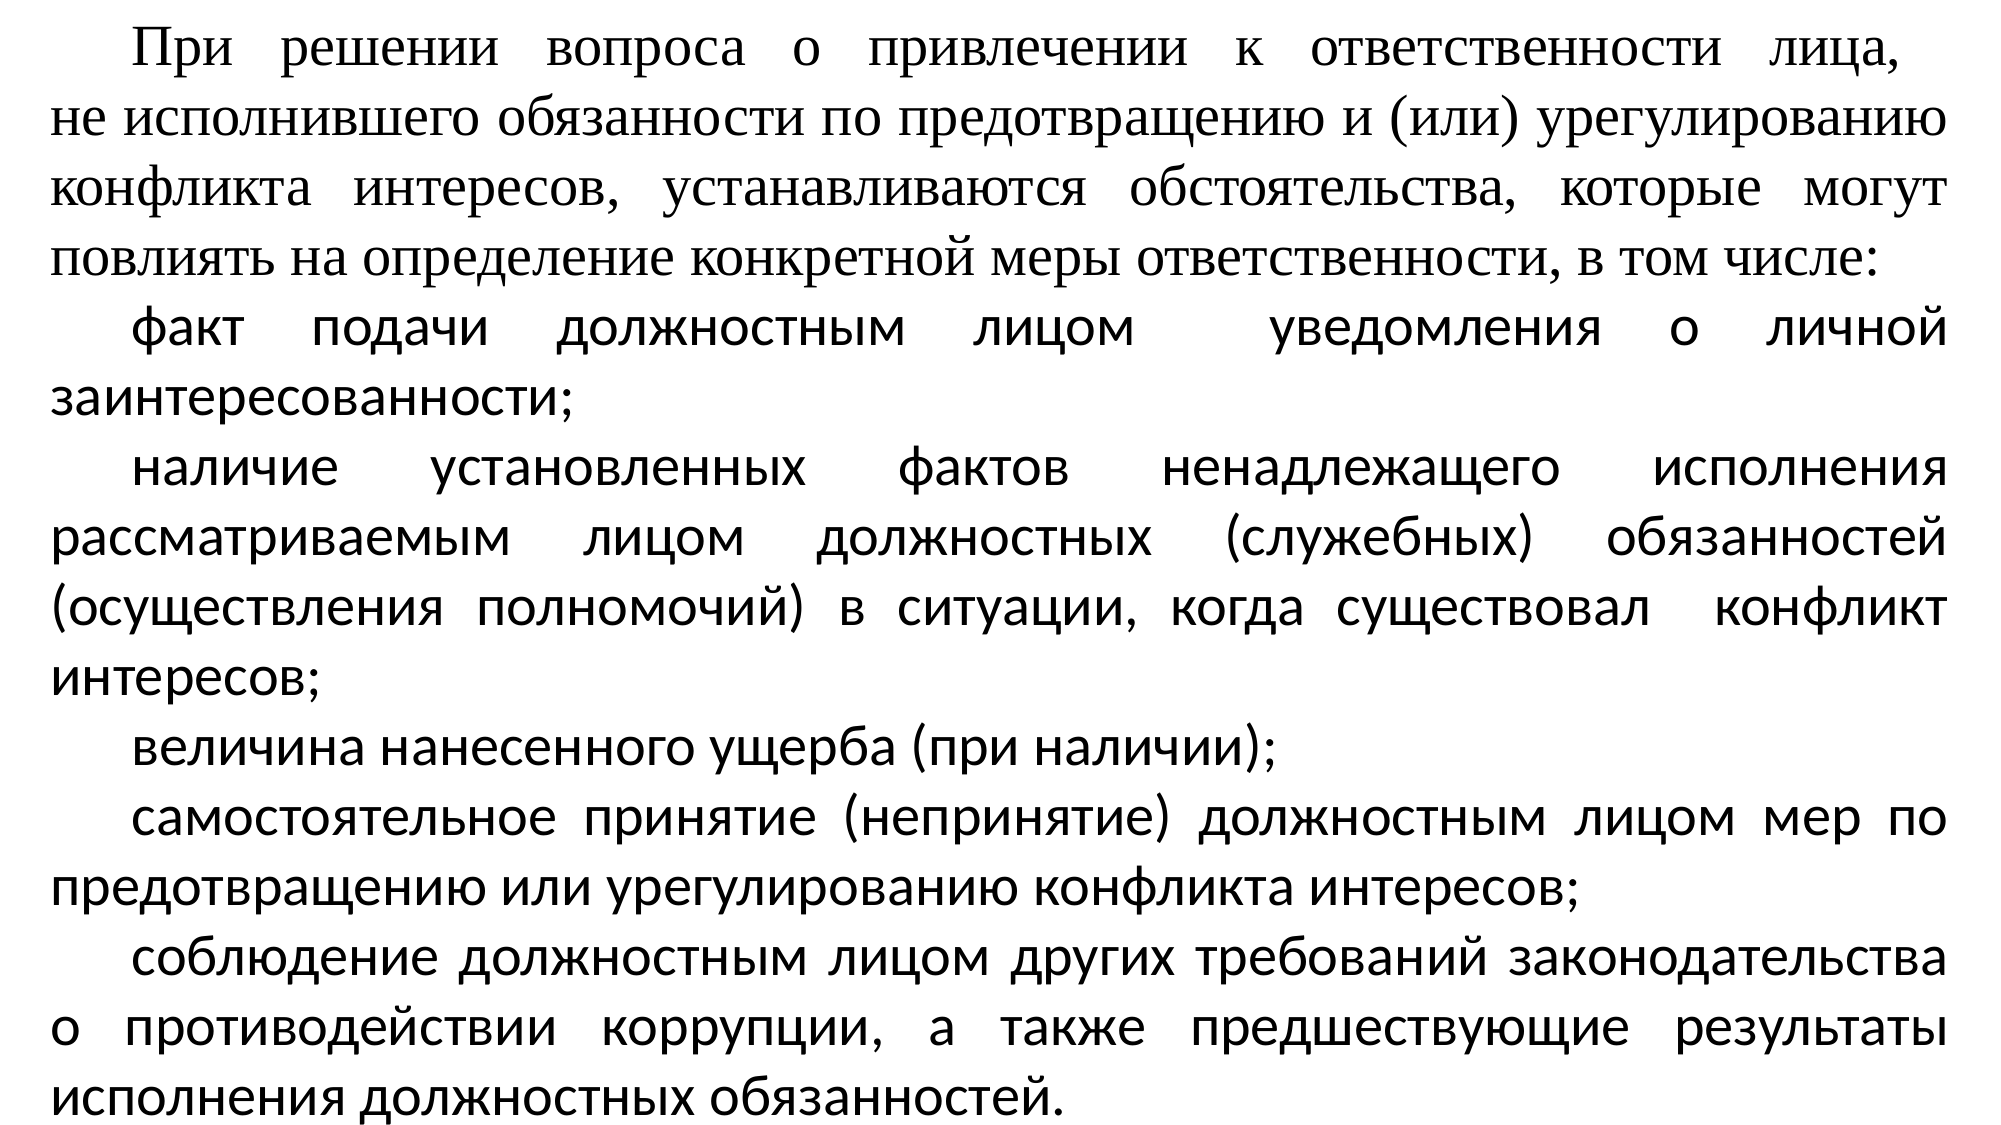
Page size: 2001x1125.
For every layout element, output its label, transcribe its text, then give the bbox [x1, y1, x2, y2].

text_box При решении вопроса о привлечении к ответственности лица, не исполнившего обязанности по предотвращению и (или) урегулированию конфликта интересов, устанавливаются обстоятельства, которые могут повлиять на определение конкретной меры ответственности, в том числе: факт подачи должностным лицом уведомления о личной заинтересованности; наличие установленных фактов ненадлежащего исполнения рассматриваемым лицом должностных (служебных) обязанностей (осуществления полномочий) в ситуации, когда существовал конфликт интересов; величина нанесенного ущерба (при наличии); самостоятельное принятие (непринятие) должностным лицом мер по предотвращению или урегулированию конфликта интересов; соблюдение должностным лицом других требований законодательства о противодействии коррупции, а также предшествующие результаты исполнения должностных обязанностей. [35, 0, 1965, 1125]
